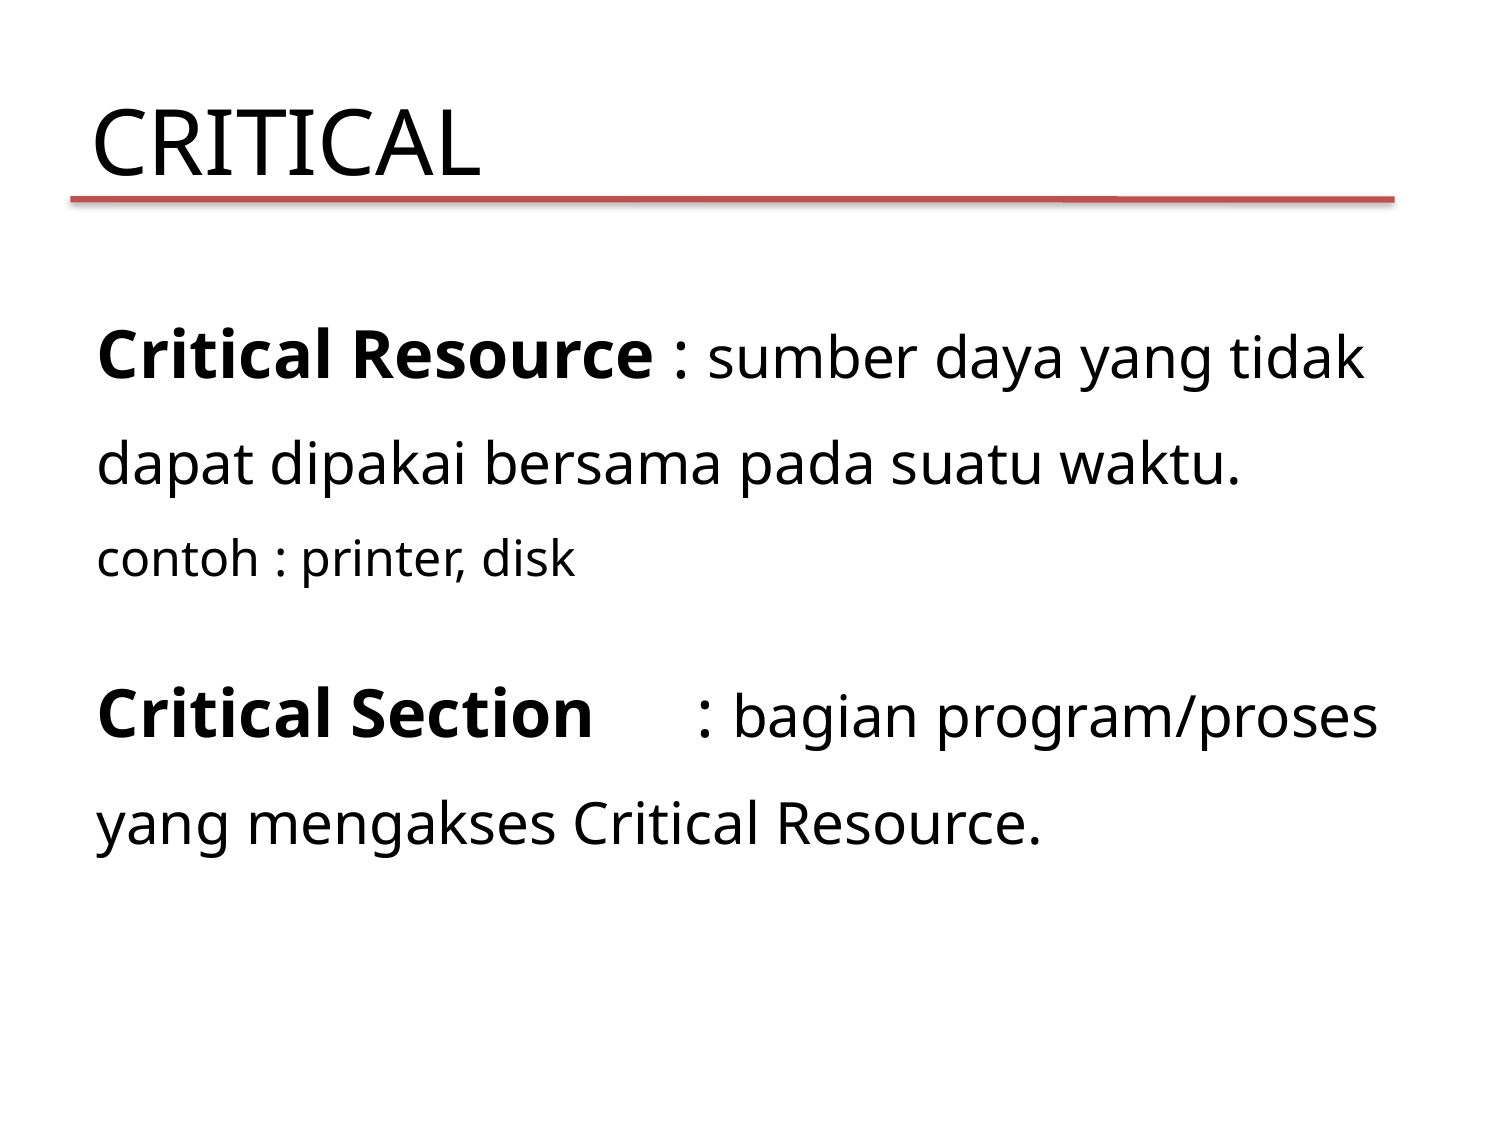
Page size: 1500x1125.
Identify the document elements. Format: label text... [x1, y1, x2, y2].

text_box CRITICAL [74, 45, 1425, 233]
text_box Critical Resource : sumber daya yang tidak dapat dipakai bersama pada suatu waktu. contoh : printer, disk Critical Section : bagian program/proses yang mengakses Critical Resource. [80, 262, 1408, 866]
